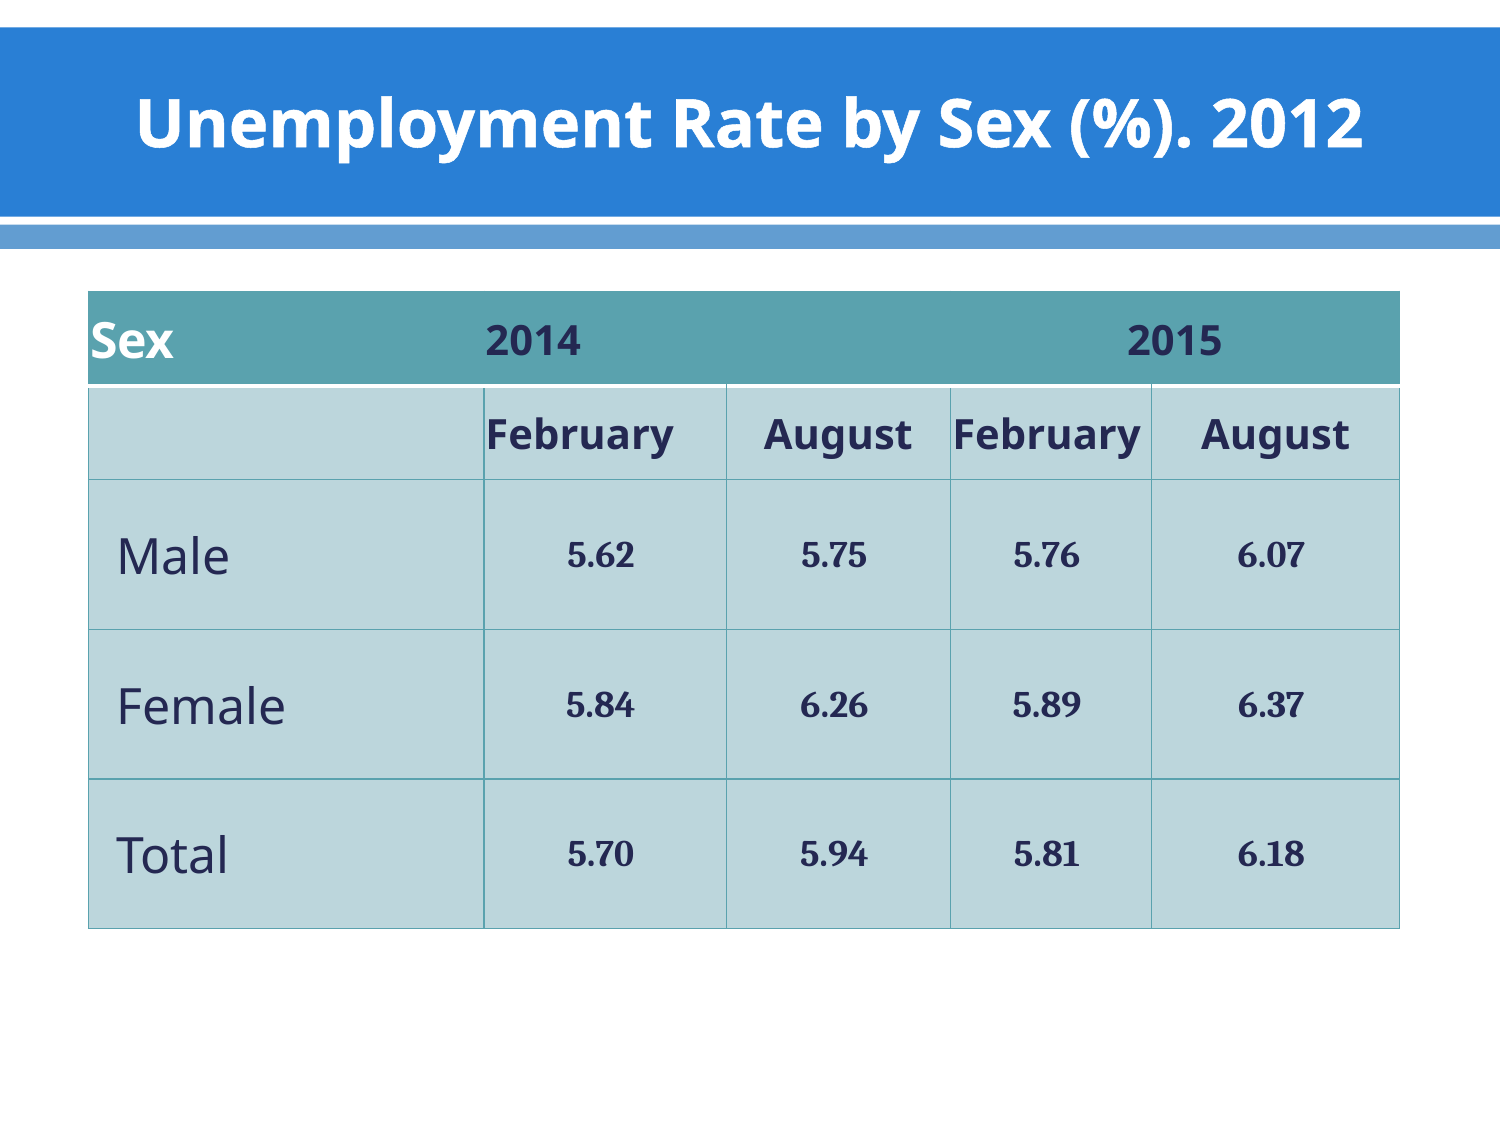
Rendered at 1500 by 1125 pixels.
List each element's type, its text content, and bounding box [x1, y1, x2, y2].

table_cell 5.94 [727, 780, 950, 928]
table_cell 5.75 [727, 480, 950, 629]
table_header Sex [89, 292, 483, 384]
table_cell 6.26 [727, 630, 950, 778]
table_cell February [485, 388, 726, 479]
title Unemployment Rate by Sex (%). 2012 [75, 29, 1425, 213]
table_cell Female [89, 630, 483, 778]
table_cell 6.18 [1152, 780, 1399, 928]
table_cell 5.76 [951, 480, 1151, 629]
table_cell August [727, 388, 950, 479]
table_cell August [1152, 388, 1399, 479]
table_cell 5.70 [485, 780, 726, 928]
table_cell February [951, 388, 1151, 479]
table_cell [89, 388, 483, 479]
table_header 2014 [485, 292, 950, 384]
table_cell 6.07 [1152, 480, 1399, 629]
table_cell 6.37 [1152, 630, 1399, 778]
table_cell 5.81 [951, 780, 1151, 928]
table_cell 5.84 [485, 630, 726, 778]
table_cell Male [89, 480, 483, 629]
table_cell Total [89, 780, 483, 928]
table_header 2015 [951, 292, 1399, 384]
table_cell 5.62 [485, 480, 726, 629]
table_cell 5.89 [951, 630, 1151, 778]
